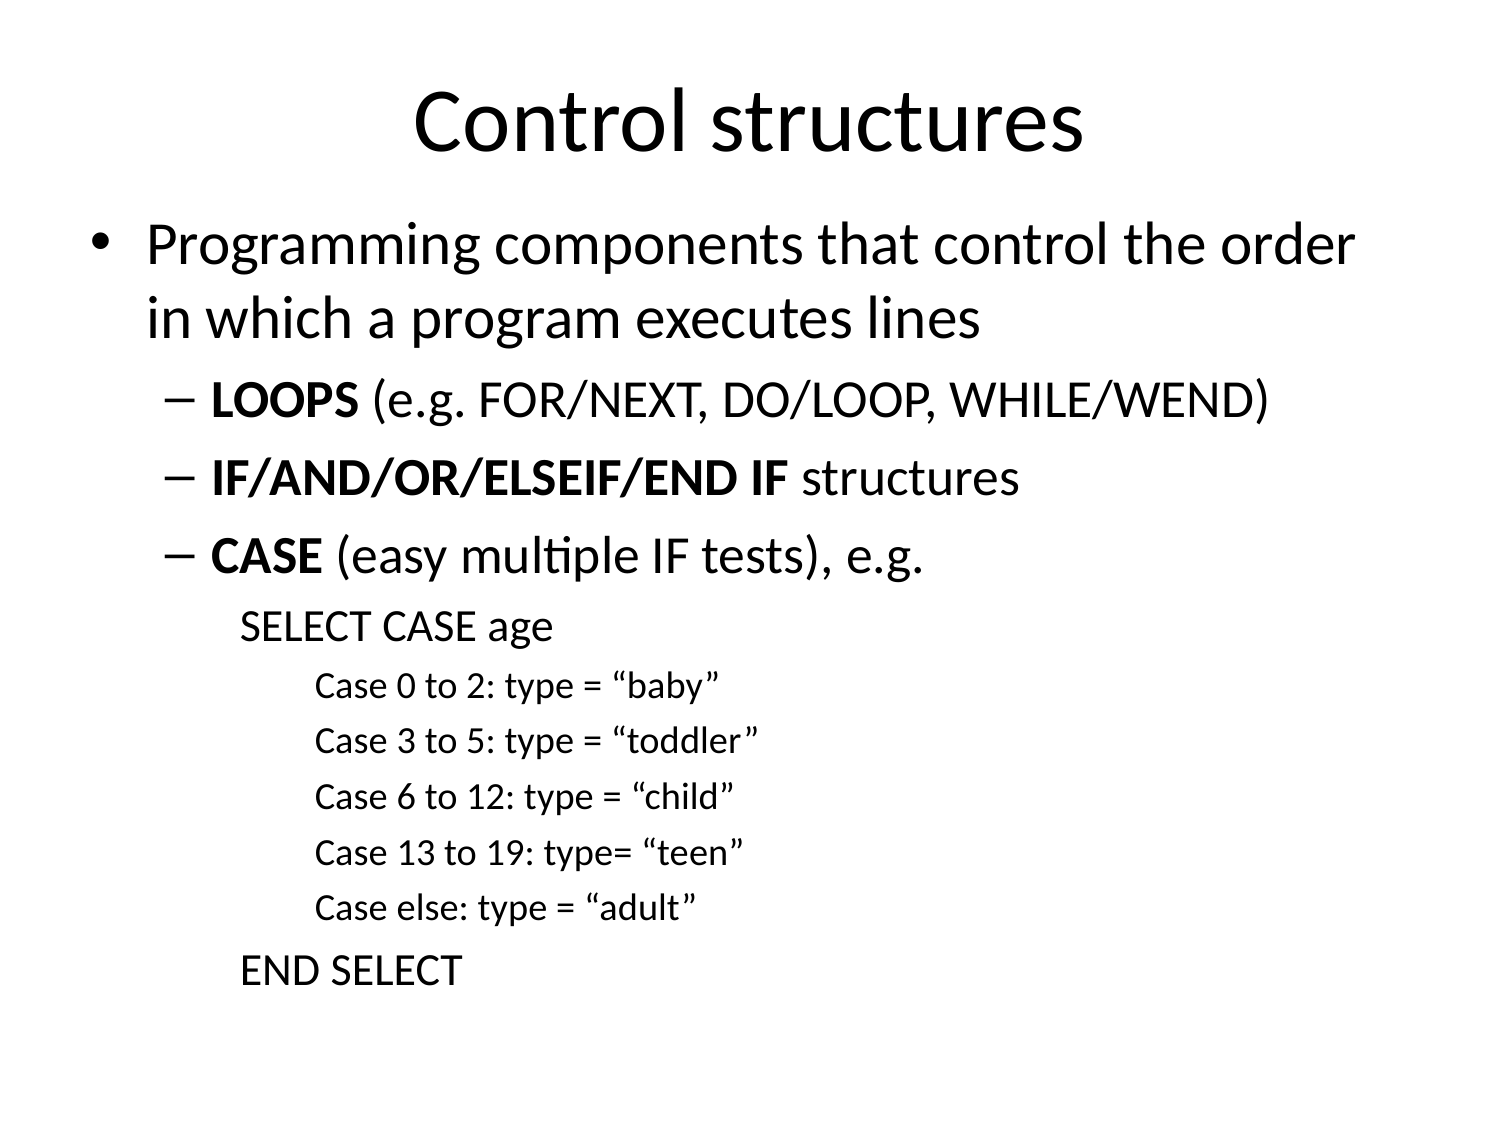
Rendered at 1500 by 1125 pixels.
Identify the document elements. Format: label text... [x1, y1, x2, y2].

title Control structures [75, 45, 1425, 185]
text_box Programming components that control the order in which a program executes lines LOOPS (e.g. FOR/NEXT, DO/LOOP, WHILE/WEND) IF/AND/OR/ELSEIF/END IF structures CASE (easy multiple IF tests), e.g. SELECT CASE age Case 0 to 2: type = “baby” Case 3 to 5: type = “toddler” Case 6 to 12: type = “child” Case 13 to 19: type= “teen” Case else: type = “adult” END SELECT [75, 196, 1425, 1005]
